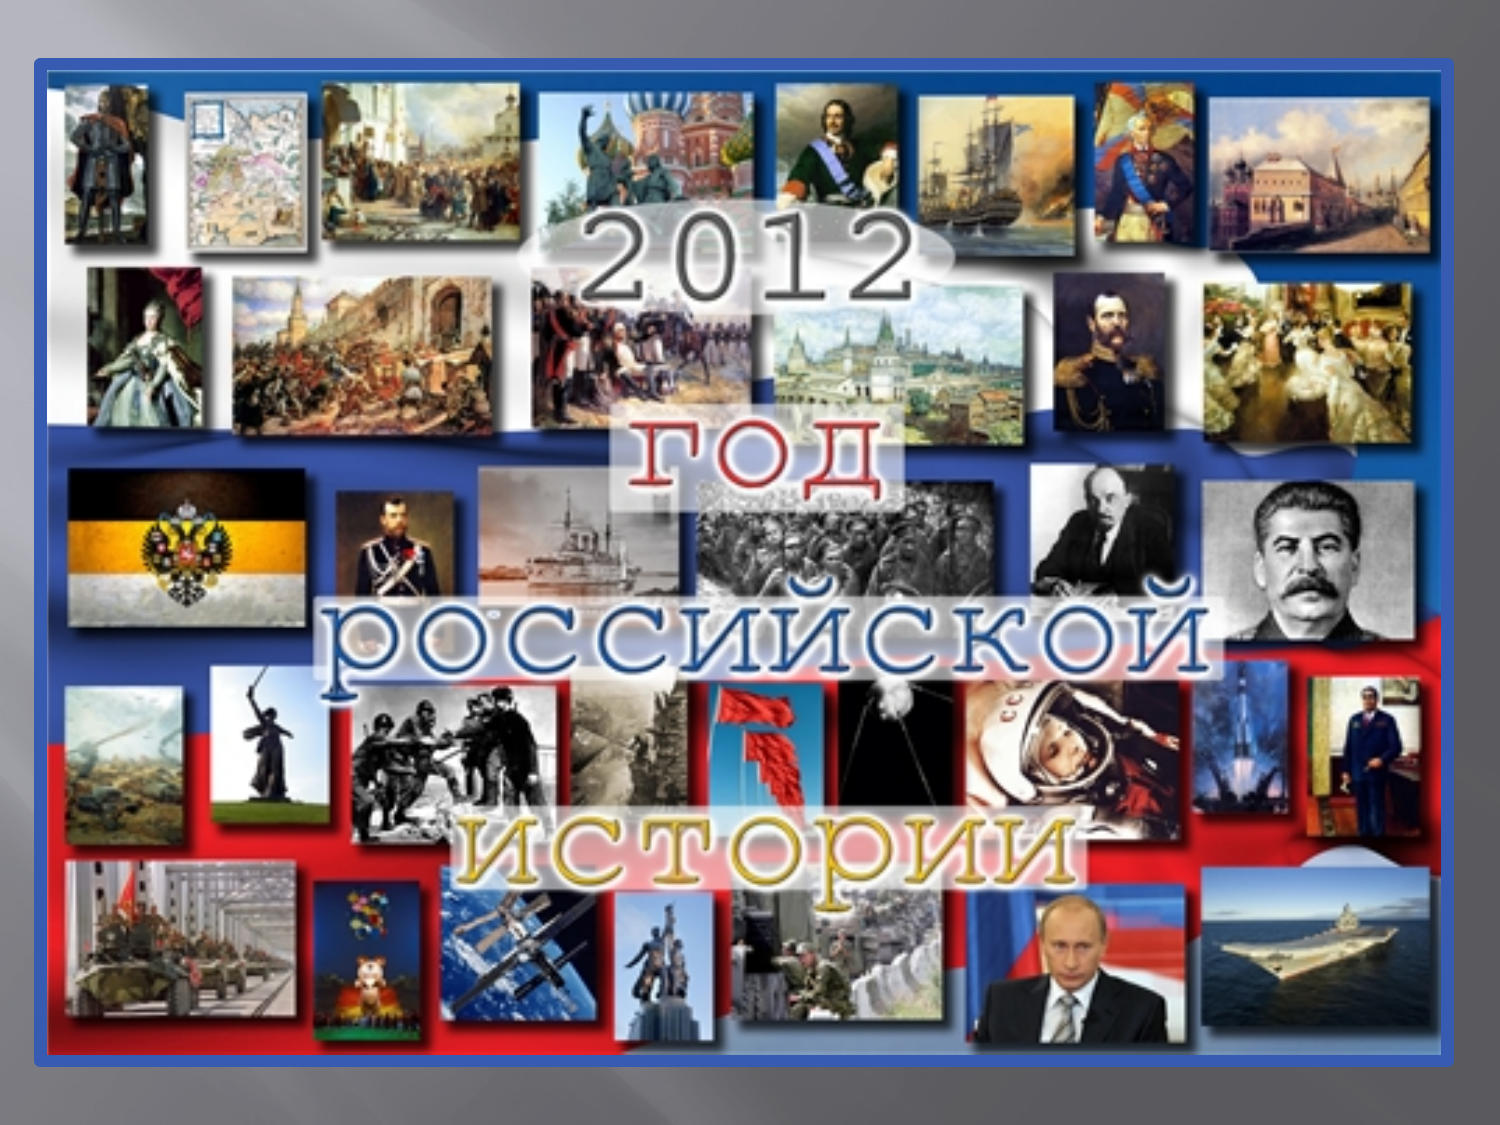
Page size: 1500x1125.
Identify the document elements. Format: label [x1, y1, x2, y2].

picture [46, 70, 1442, 1055]
